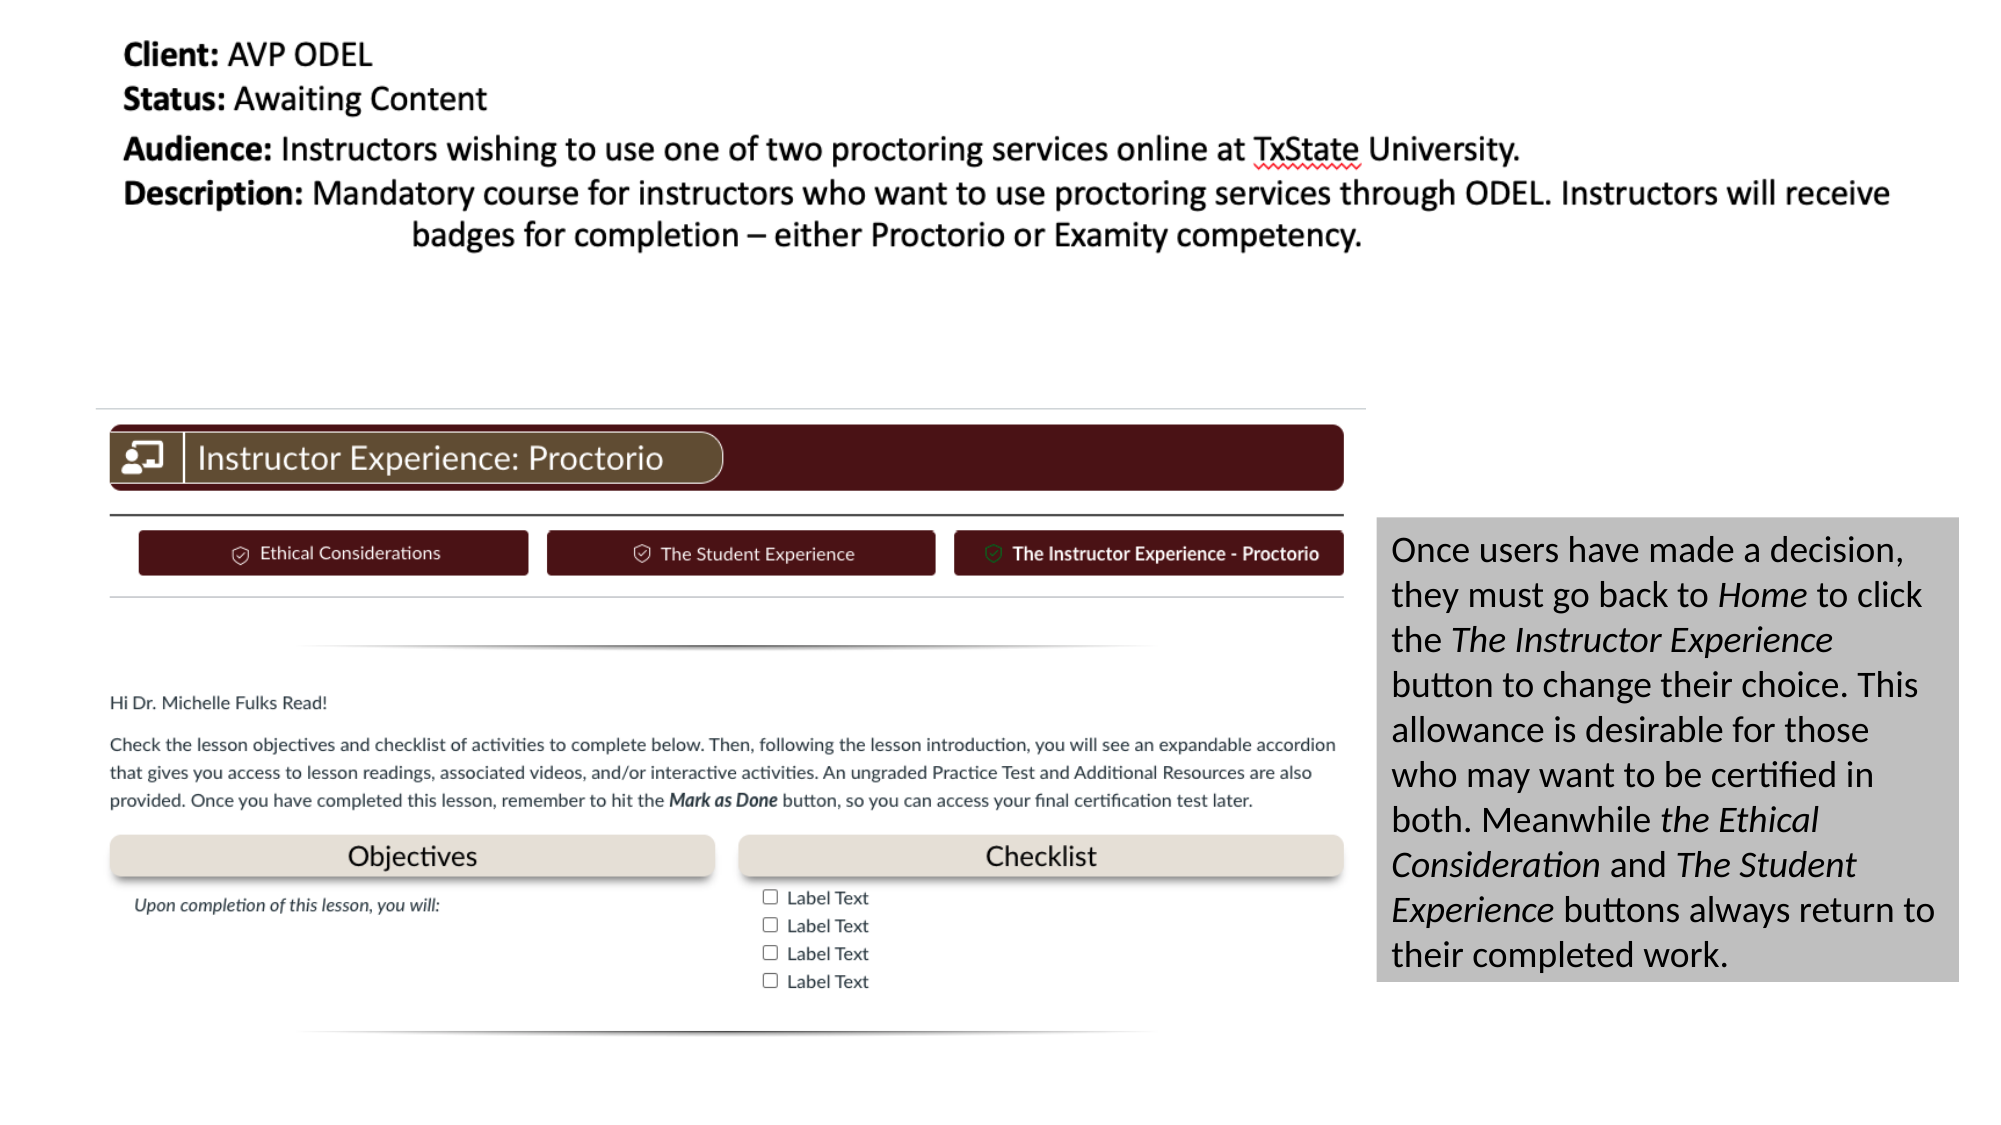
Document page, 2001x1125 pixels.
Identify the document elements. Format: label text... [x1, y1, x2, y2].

text_box Once users have made a decision, they must go back to Home to click the The Instructor Experience button to change their choice. This allowance is desirable for those who may want to be certified in both. Meanwhile the Ethical Consideration and The Student Experience buttons always return to their completed work. [1376, 517, 1959, 982]
picture [102, 22, 1938, 255]
picture [82, 406, 1366, 1059]
